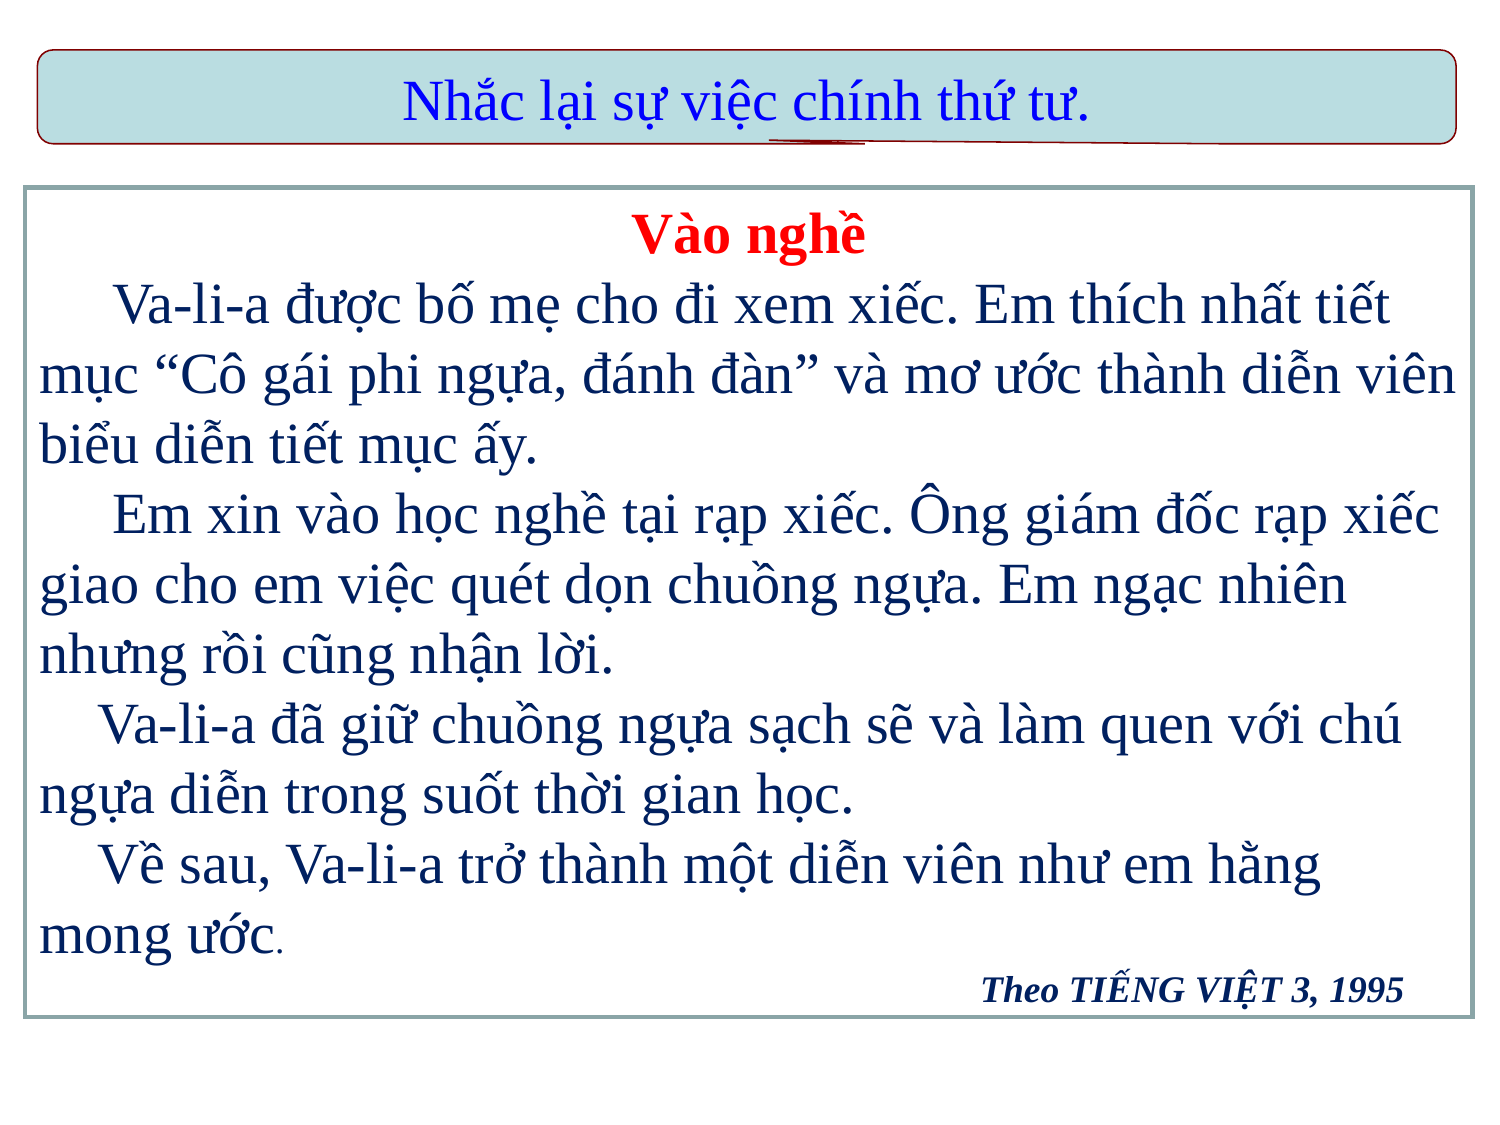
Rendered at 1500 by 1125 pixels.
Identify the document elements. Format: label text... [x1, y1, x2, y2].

text_box Nhắc lại sự việc chính thứ tư. [37, 49, 1457, 144]
text_box Vào nghề Va-li-a được bố mẹ cho đi xem xiếc. Em thích nhất tiết mục “Cô gái phi ngựa, đánh đàn” và mơ ước thành diễn viên biểu diễn tiết mục ấy. Em xin vào học nghề tại rạp xiếc. Ông giám đốc rạp xiếc giao cho em việc quét dọn chuồng ngựa. Em ngạc nhiên nhưng rồi cũng nhận lời. Va-li-a đã giữ chuồng ngựa sạch sẽ và làm quen với chú ngựa diễn trong suốt thời gian học. Về sau, Va-li-a trở thành một diễn viên như em hằng mong ước. Theo TIẾNG VIỆT 3, 1995 [24, 187, 1473, 1017]
text_box [199, 141, 1250, 187]
